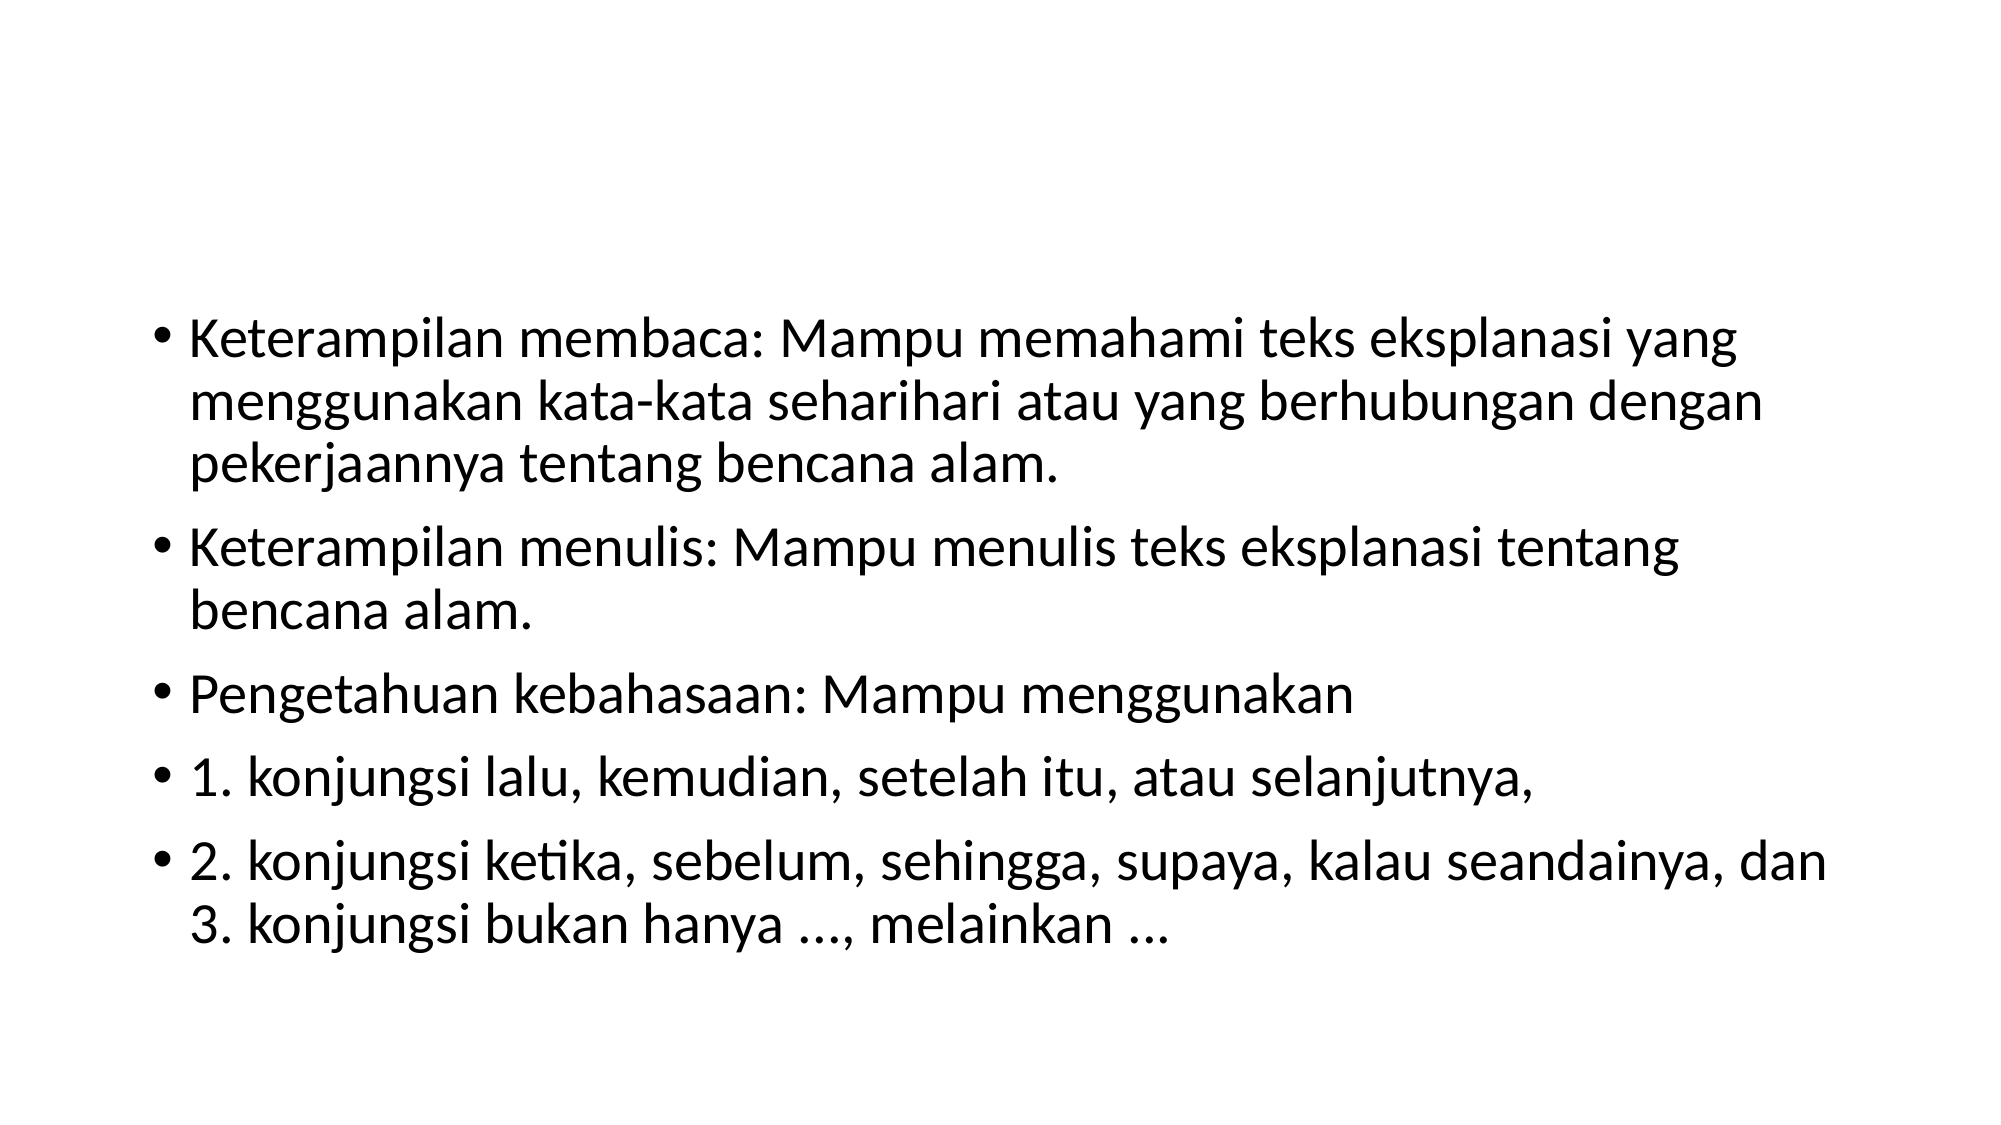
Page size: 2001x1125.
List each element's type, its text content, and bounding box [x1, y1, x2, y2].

list Keterampilan membaca: Mampu memahami teks eksplanasi yang menggunakan kata-kata seharihari atau yang berhubungan dengan pekerjaannya tentang bencana alam. Keterampilan menulis: Mampu menulis teks eksplanasi tentang bencana alam. Pengetahuan kebahasaan: Mampu menggunakan 1. konjungsi lalu, kemudian, setelah itu, atau selanjutnya, 2. konjungsi ketika, sebelum, sehingga, supaya, kalau seandainya, dan 3. konjungsi bukan hanya ..., melainkan ... [137, 299, 1863, 1014]
